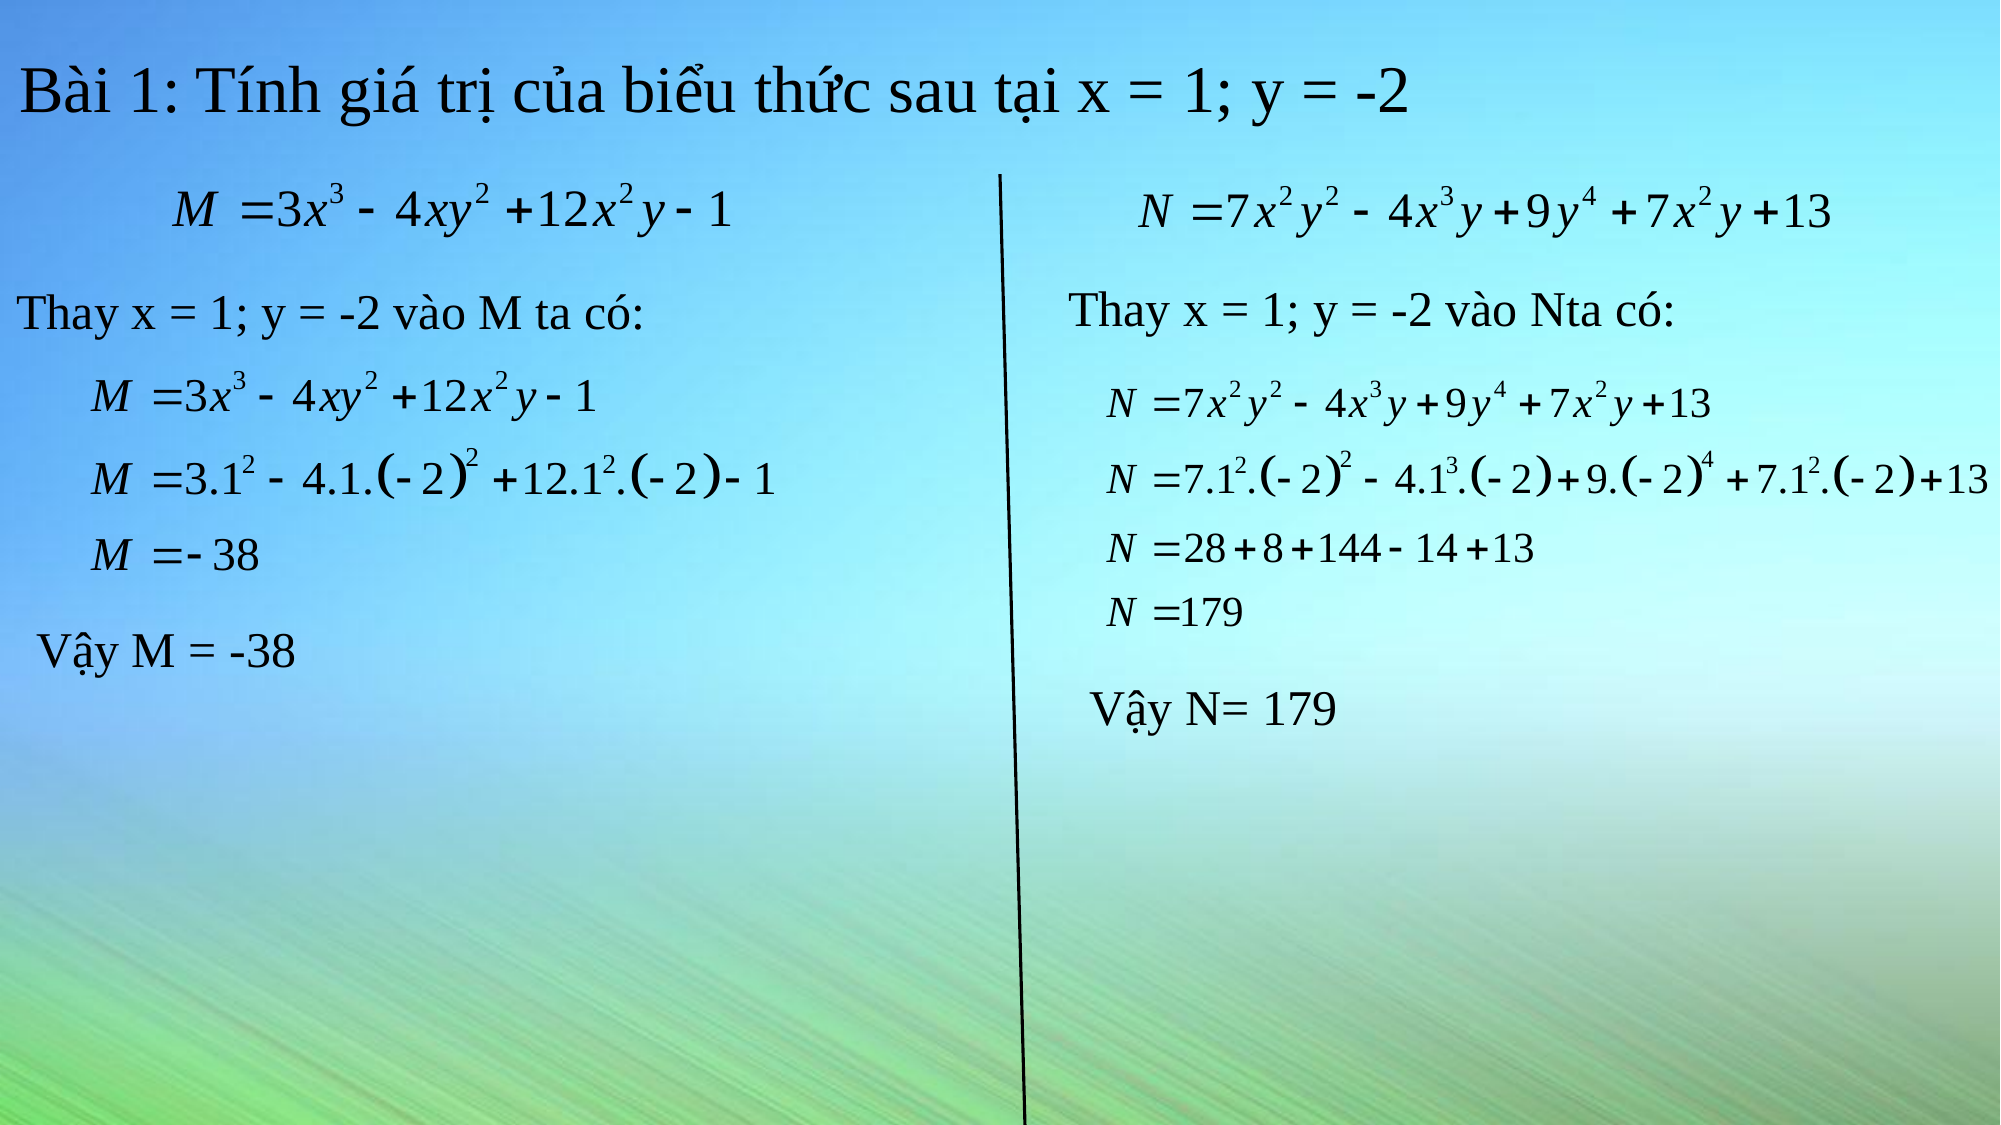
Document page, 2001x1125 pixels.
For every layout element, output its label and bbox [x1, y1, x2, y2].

text_box [163, 169, 739, 249]
text_box [999, 174, 1025, 1125]
text_box [1128, 174, 1839, 249]
text_box [1098, 370, 1994, 636]
text_box [82, 360, 783, 582]
picture [0, 0, 2000, 1125]
